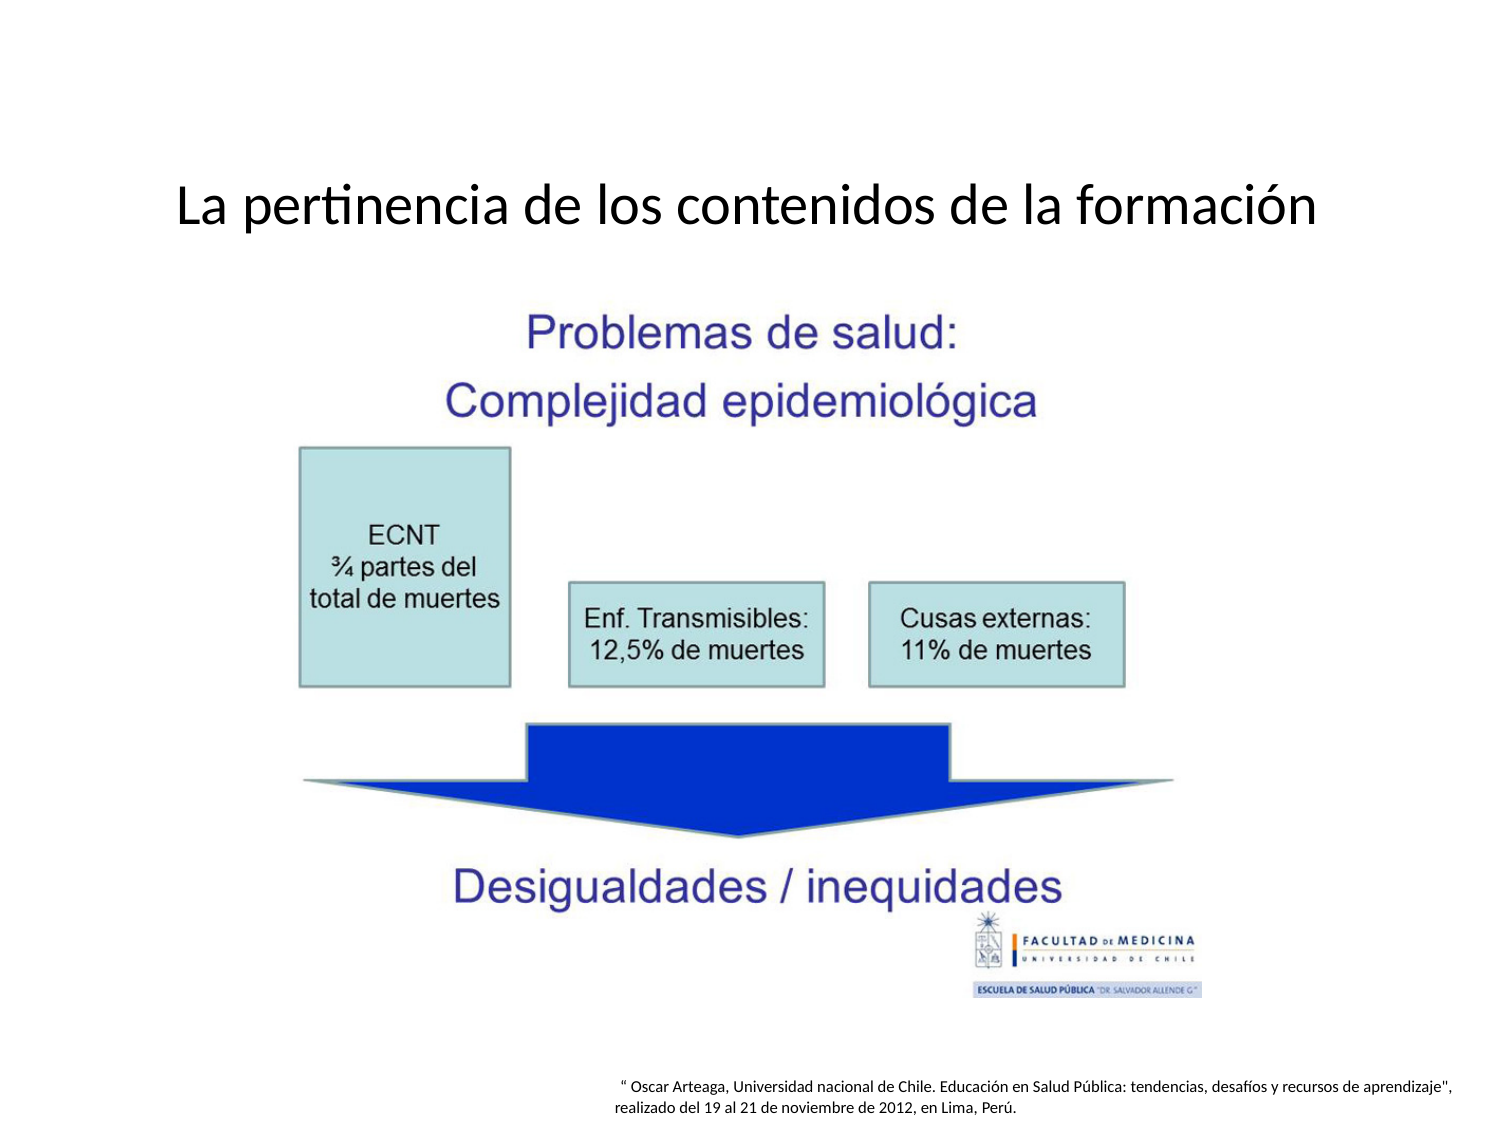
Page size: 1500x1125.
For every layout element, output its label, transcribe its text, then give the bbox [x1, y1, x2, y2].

picture [251, 285, 1203, 999]
title La pertinencia de los contenidos de la formación [81, 87, 1432, 232]
text_box “ Oscar Arteaga, Universidad nacional de Chile. Educación en Salud Pública: tendencias, desafíos y recursos de aprendizaje", realizado del 19 al 21 de noviembre de 2012, en Lima, Perú. [600, 1061, 1475, 1124]
